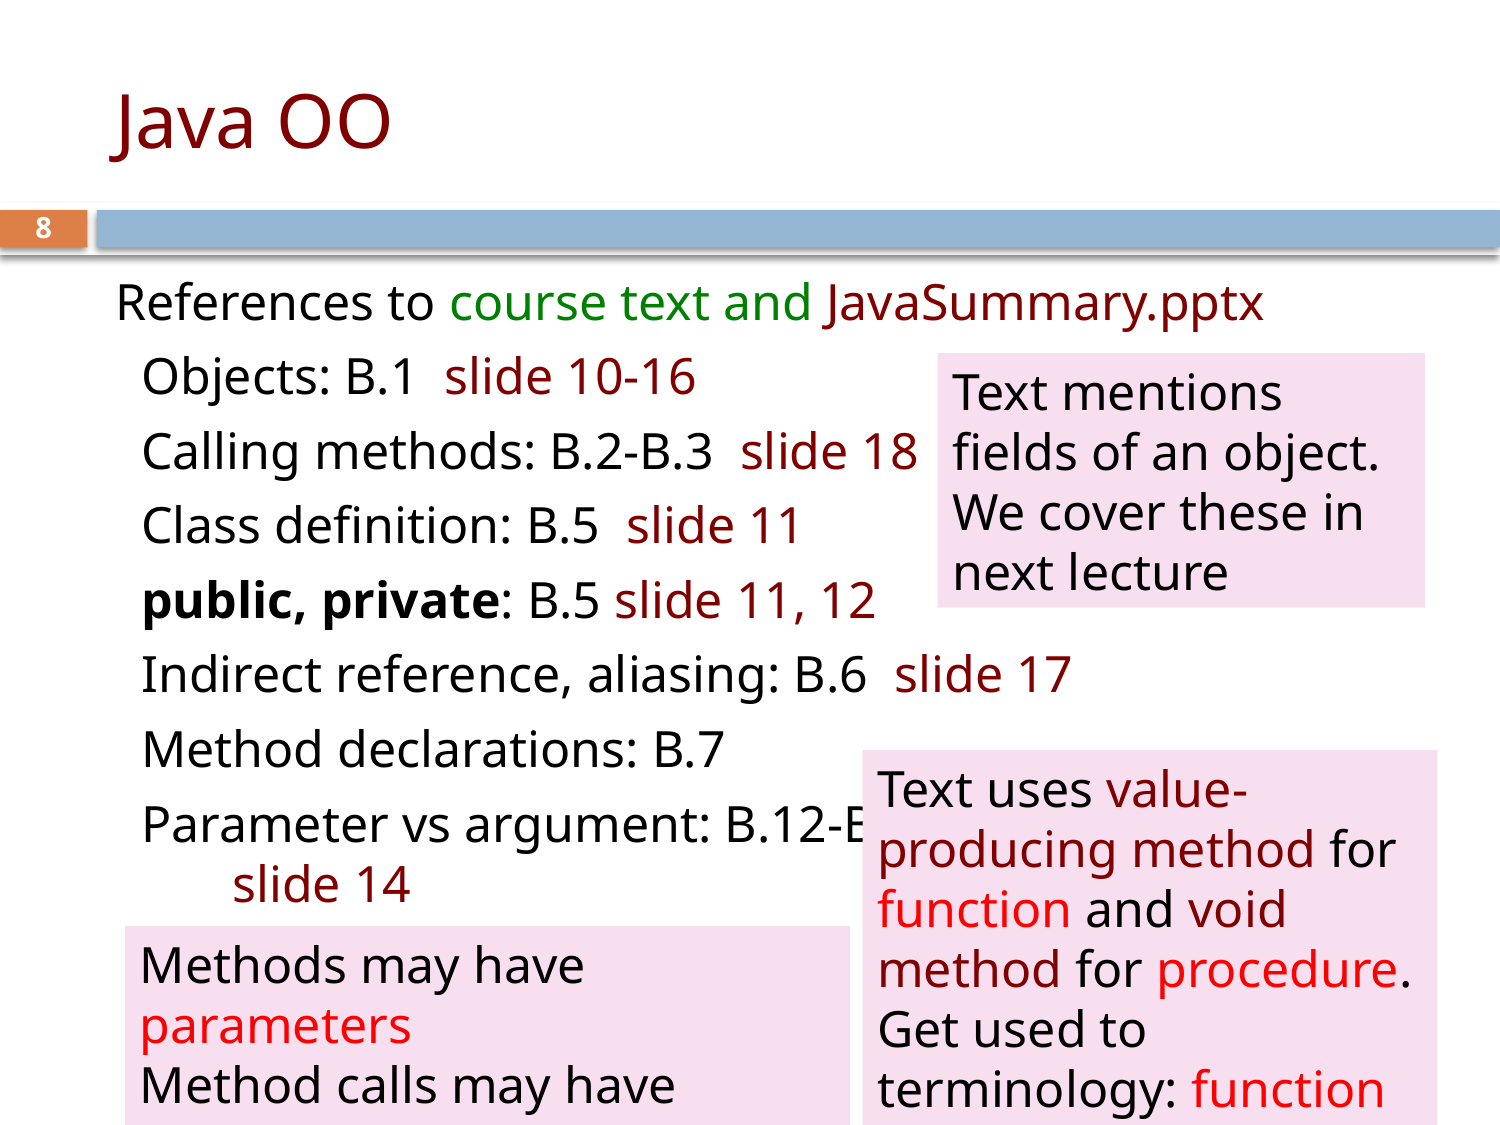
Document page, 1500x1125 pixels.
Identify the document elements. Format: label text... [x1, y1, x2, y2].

slide_number 8 [0, 208, 88, 249]
text_box Text mentions fields of an object. We cover these in next lecture [937, 353, 1425, 608]
title Java OO [100, 37, 1438, 200]
text_box Text uses value-producing method for function and void method for procedure. Get used to terminology: function and procedure [862, 749, 1438, 1125]
text_box Methods may have parameters Method calls may have arguments [125, 926, 850, 1125]
list References to course text and JavaSummary.pptx Objects: B.1 slide 10-16 Calling methods: B.2-B.3 slide 18 Class definition: B.5 slide 11 public, private: B.5 slide 11, 12 Indirect reference, aliasing: B.6 slide 17 Method declarations: B.7 Parameter vs argument: B.12-B.14 slide 14 [100, 262, 1438, 1000]
